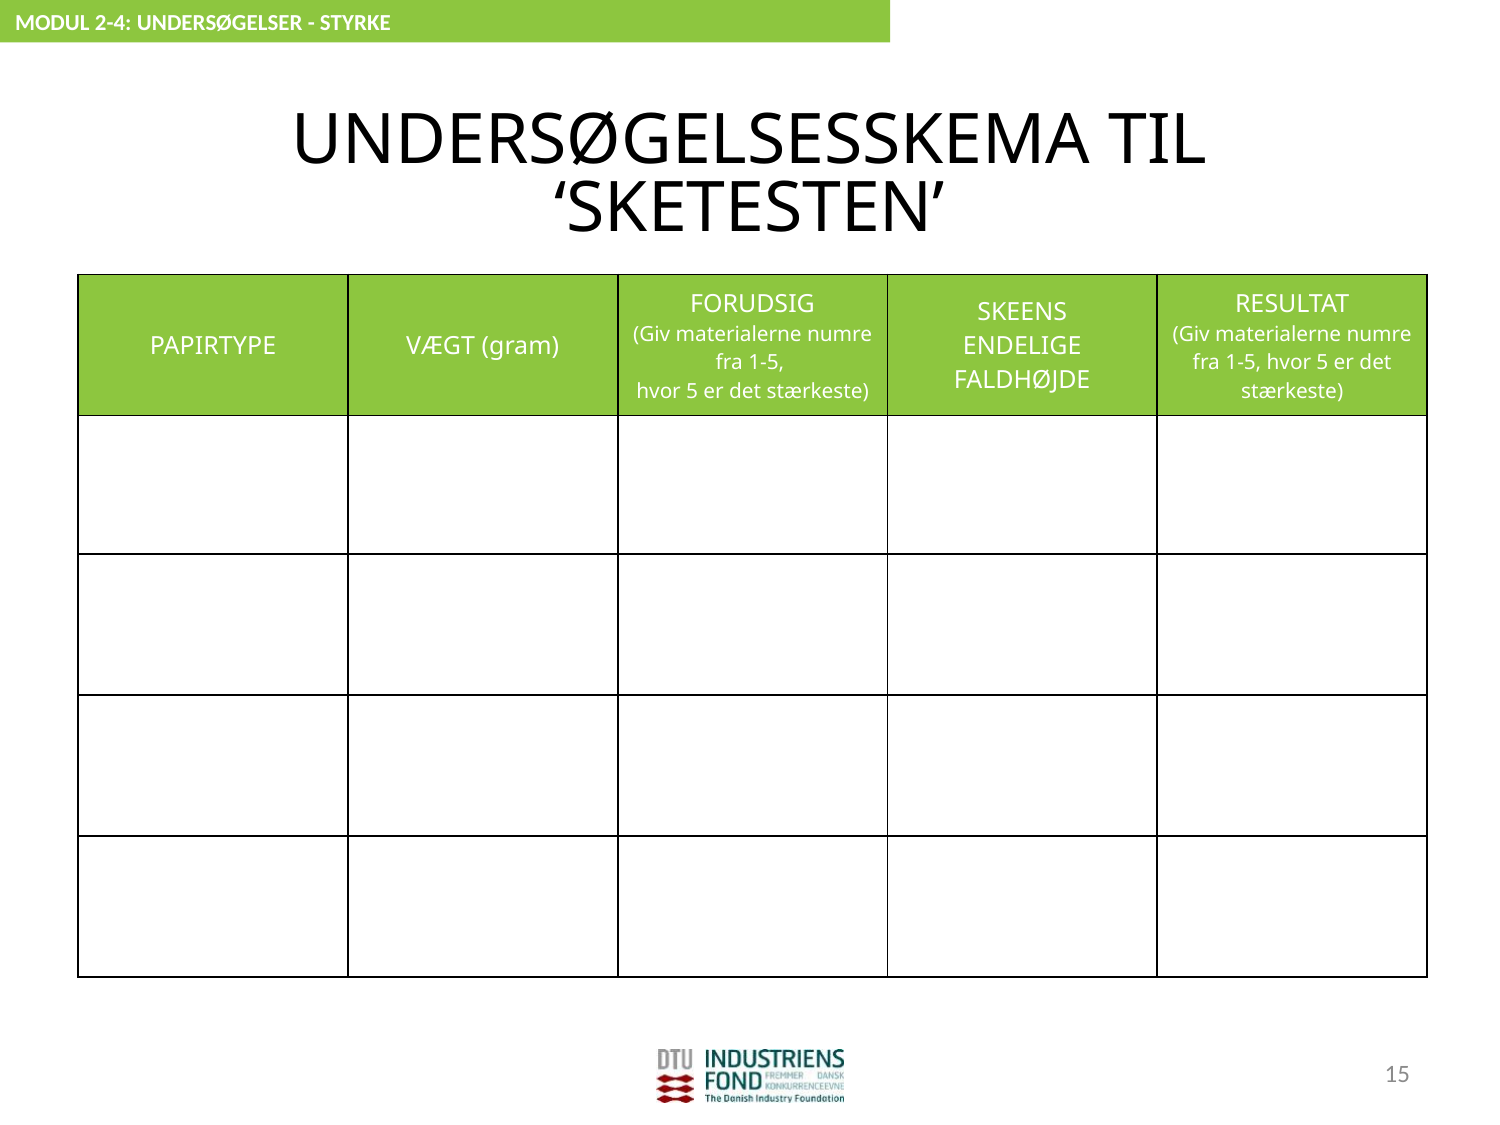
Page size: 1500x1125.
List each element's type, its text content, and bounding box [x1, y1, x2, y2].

table_header FORUDSIG (Giv materialerne numre fra 1-5, hvor 5 er det stærkeste) [619, 275, 887, 415]
table_cell [619, 696, 887, 835]
table_cell [619, 555, 887, 694]
table_header SKEENS ENDELIGE FALDHØJDE [888, 275, 1156, 415]
table_cell [619, 416, 887, 553]
table_cell [888, 696, 1156, 835]
title UNDERSØGELSESSKEMA TIL ‘SKETESTEN’ [75, 102, 1425, 253]
table_cell [79, 555, 347, 694]
picture [705, 1049, 844, 1103]
table_cell [349, 837, 617, 976]
table_cell [888, 416, 1156, 553]
table_cell [1158, 555, 1426, 694]
table_cell [349, 416, 617, 553]
table_cell [1158, 696, 1426, 835]
table_cell [79, 416, 347, 553]
table_cell [888, 555, 1156, 694]
table_header VÆGT (gram) [349, 275, 617, 415]
table_header RESULTAT (Giv materialerne numre fra 1-5, hvor 5 er det stærkeste) [1158, 275, 1426, 415]
table_cell [1158, 416, 1426, 553]
text_box MODUL 2-4: UNDERSØGELSER - STYRKE [0, 0, 891, 43]
table_cell [619, 837, 887, 976]
table_cell [1158, 837, 1426, 976]
table_cell [888, 837, 1156, 976]
table_cell [79, 837, 347, 976]
table_header PAPIRTYPE [79, 275, 347, 415]
slide_number 15 [1074, 1042, 1425, 1103]
table_cell [349, 696, 617, 835]
picture [656, 1049, 694, 1103]
table_cell [349, 555, 617, 694]
table_cell [79, 696, 347, 835]
